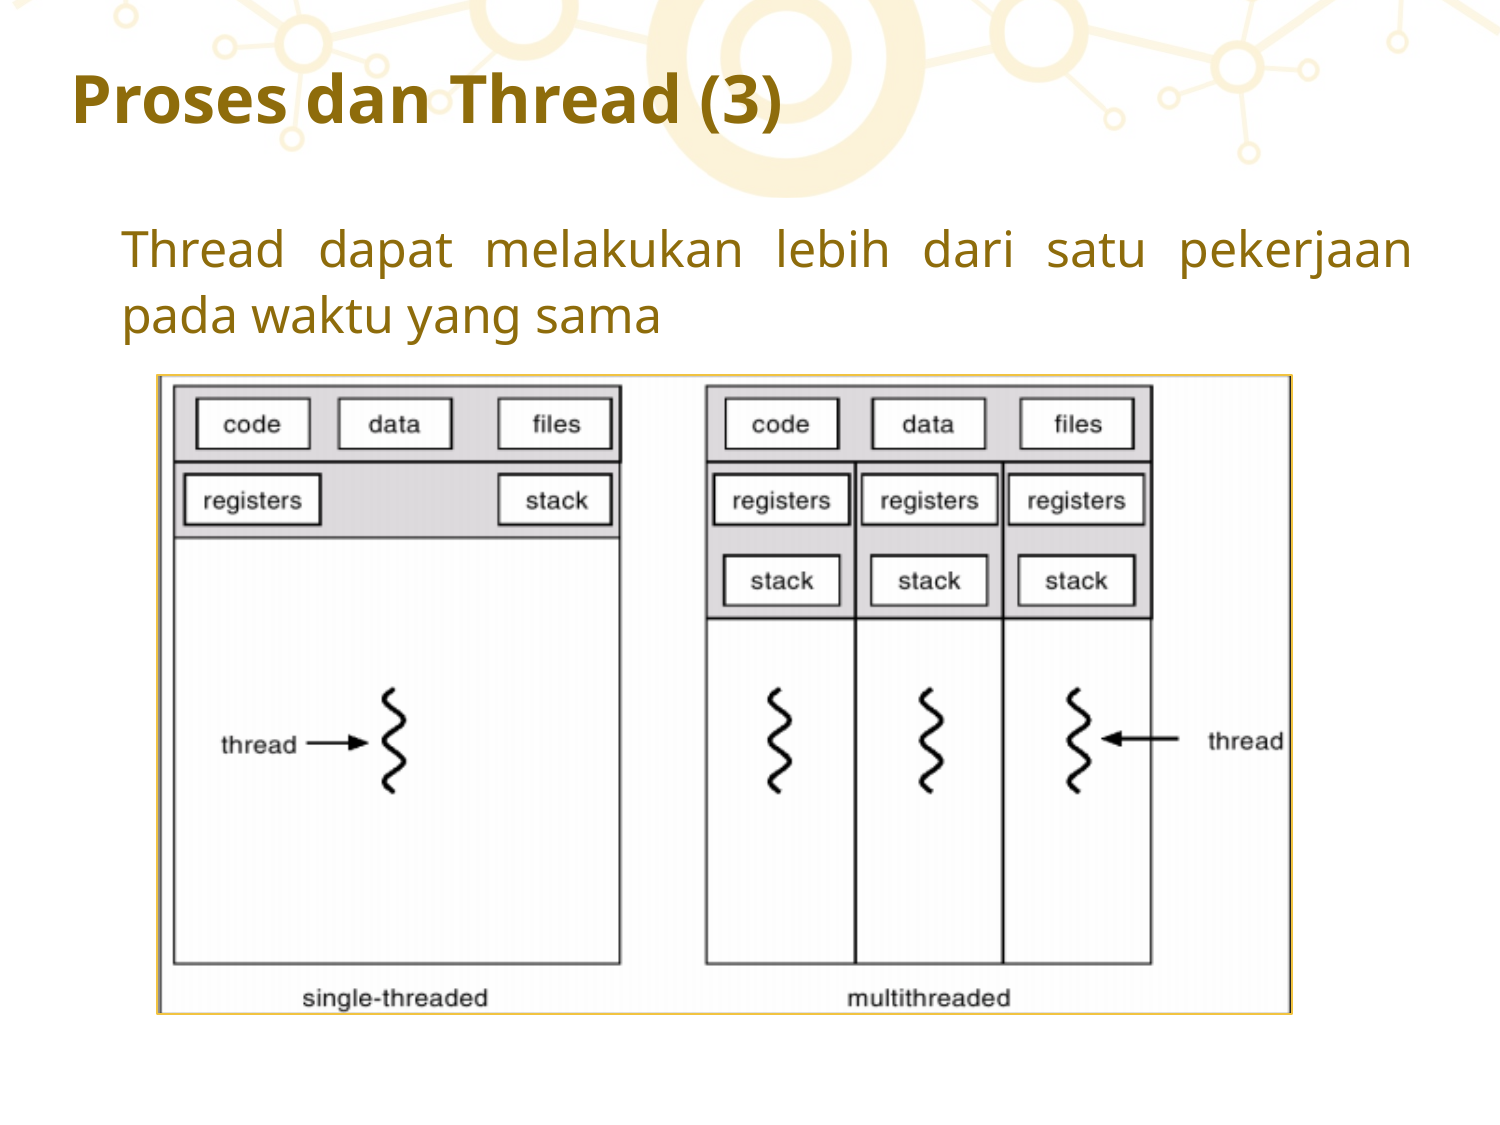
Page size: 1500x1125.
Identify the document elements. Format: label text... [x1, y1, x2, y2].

title Proses dan Thread (3) [55, 45, 1434, 158]
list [157, 375, 1292, 1014]
list Thread dapat melakukan lebih dari satu pekerjaan pada waktu yang sama [106, 203, 1430, 1014]
